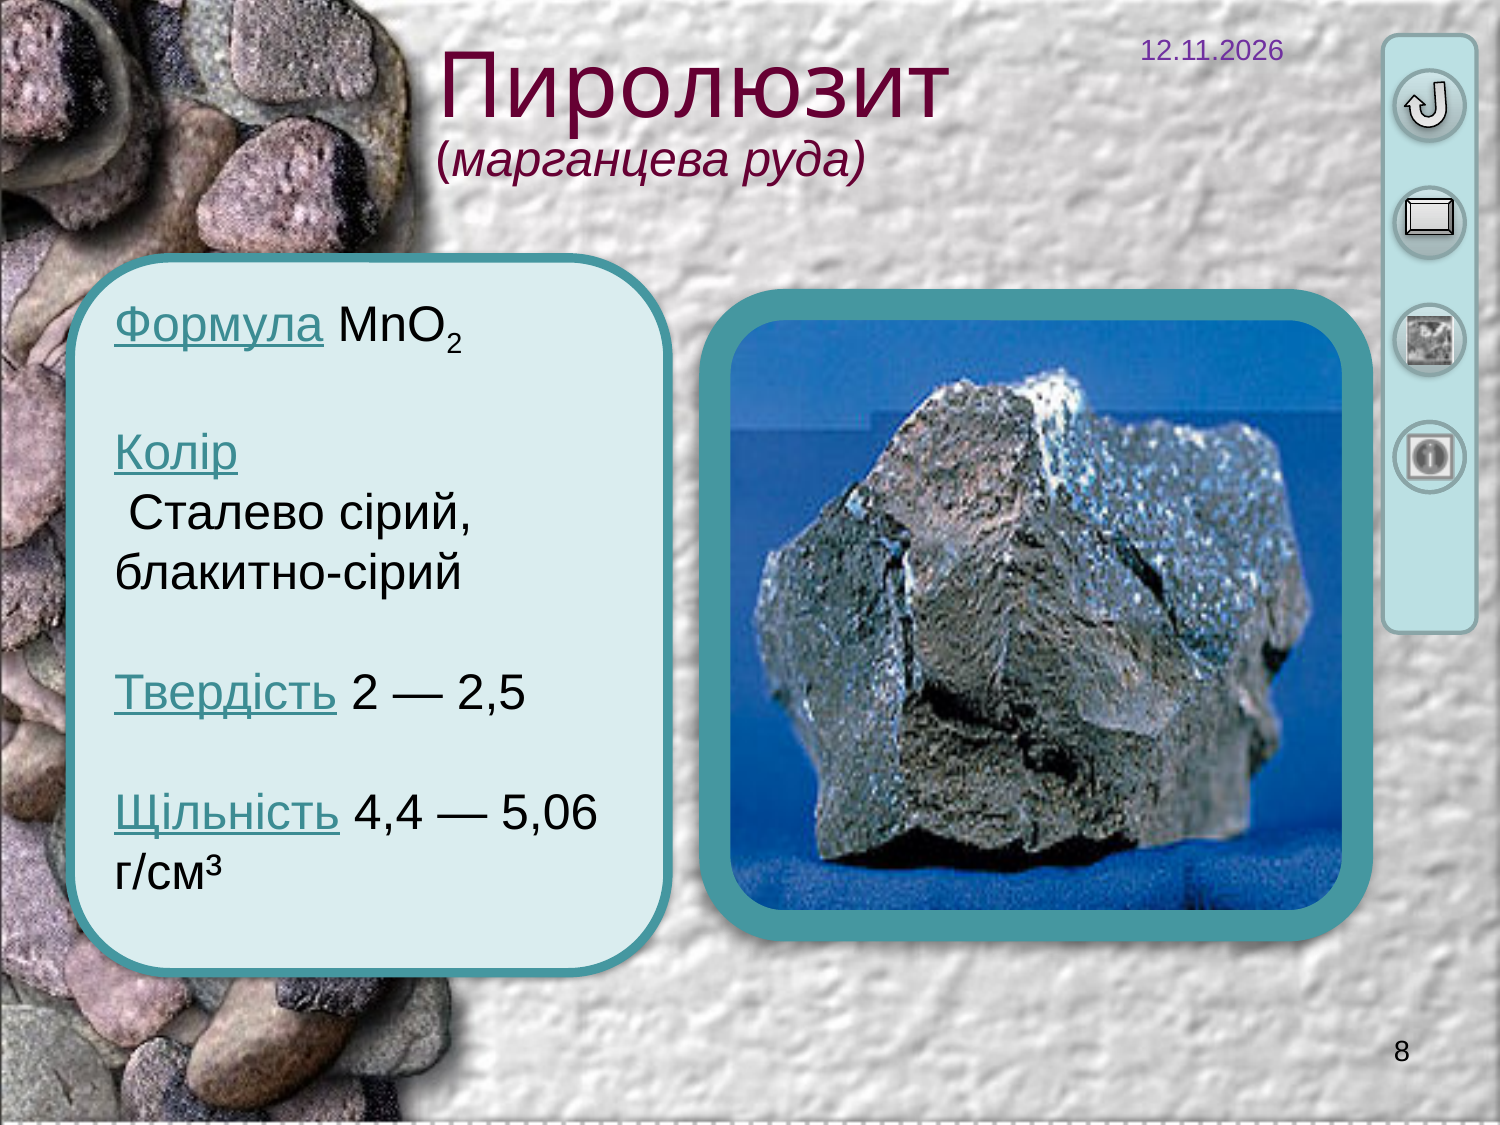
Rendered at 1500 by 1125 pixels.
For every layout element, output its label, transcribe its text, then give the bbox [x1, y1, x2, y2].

text_box Пиролюзит (марганцева руда) [421, 35, 1360, 195]
slide_number 8 [1074, 1024, 1426, 1103]
text_box [1380, 32, 1479, 635]
text_box [1412, 373, 1447, 378]
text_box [1394, 421, 1466, 493]
text_box [1392, 185, 1467, 260]
text_box [1392, 302, 1467, 366]
picture [0, 0, 1500, 1125]
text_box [1394, 70, 1466, 141]
text_box Формула MnO2 Колір Сталево сірий, блакитно-сірий Твердість 2 — 2,5 Щільність 4,4 — 5,06 г/см³ [67, 254, 672, 976]
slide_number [1124, 23, 1476, 102]
